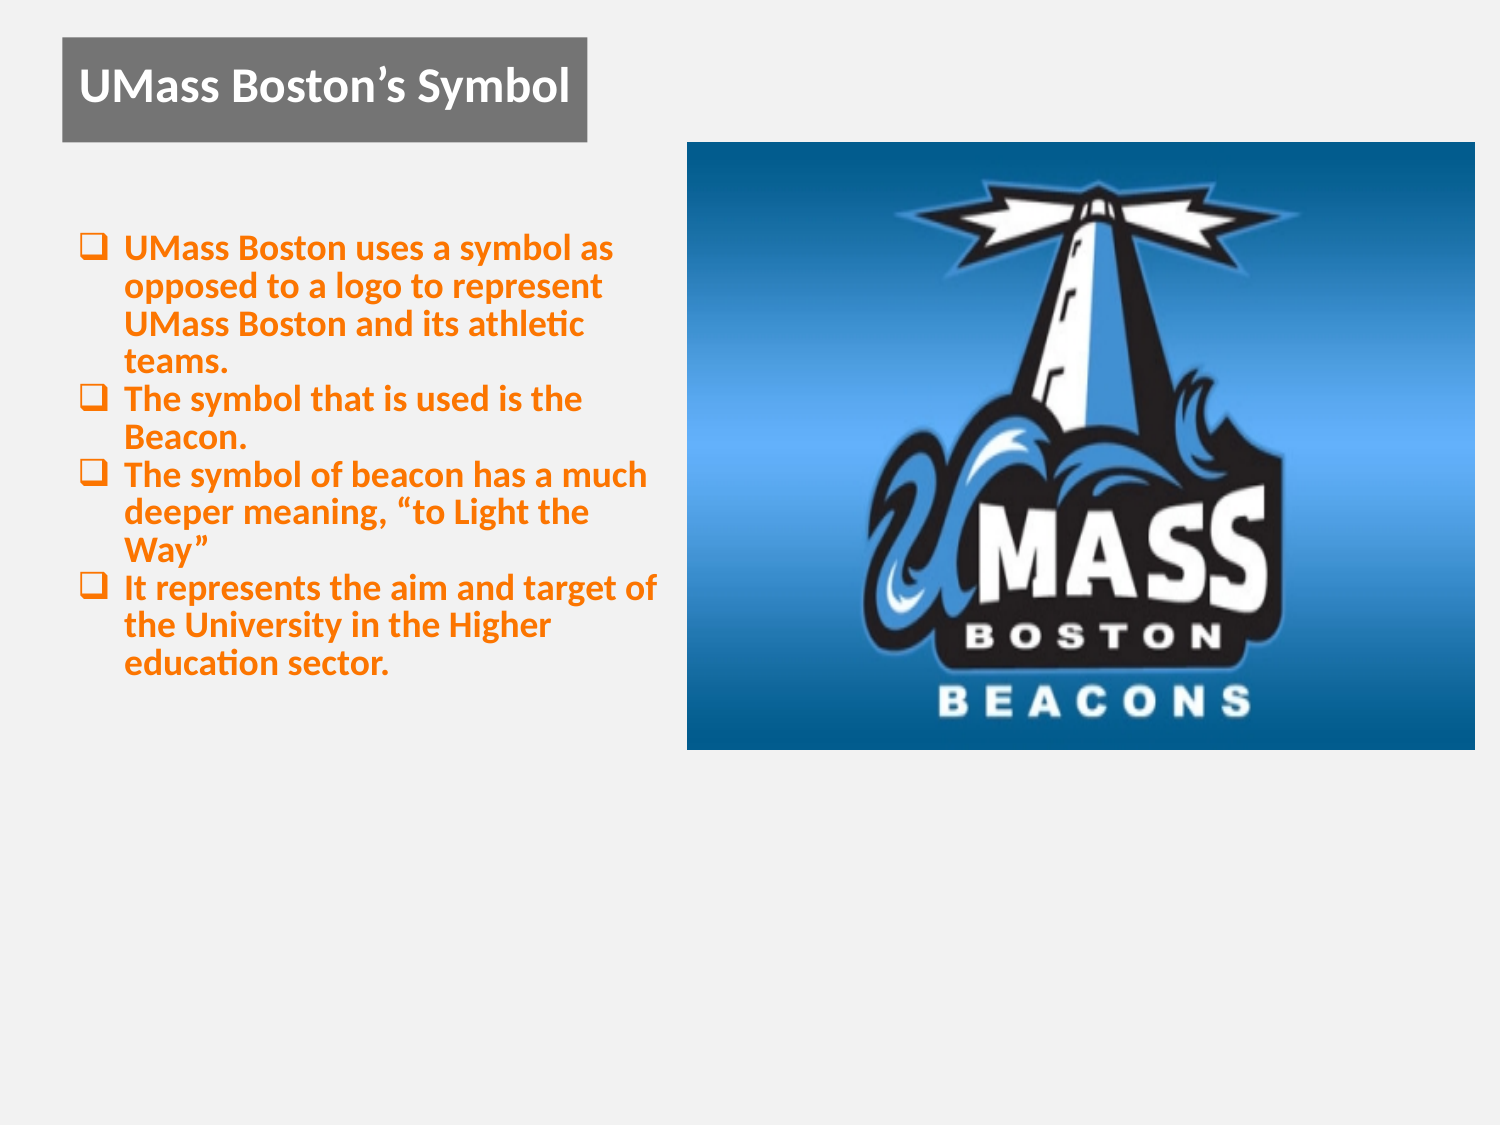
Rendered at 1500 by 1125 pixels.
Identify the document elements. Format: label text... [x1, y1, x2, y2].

picture [687, 142, 1476, 751]
text_box UMass Boston uses a symbol as opposed to a logo to represent UMass Boston and its athletic teams. The symbol that is used is the Beacon. The symbol of beacon has a much deeper meaning, “to Light the Way” It represents the aim and target of the University in the Higher education sector. [62, 224, 688, 850]
text_box UMass Boston’s Symbol [62, 37, 588, 143]
